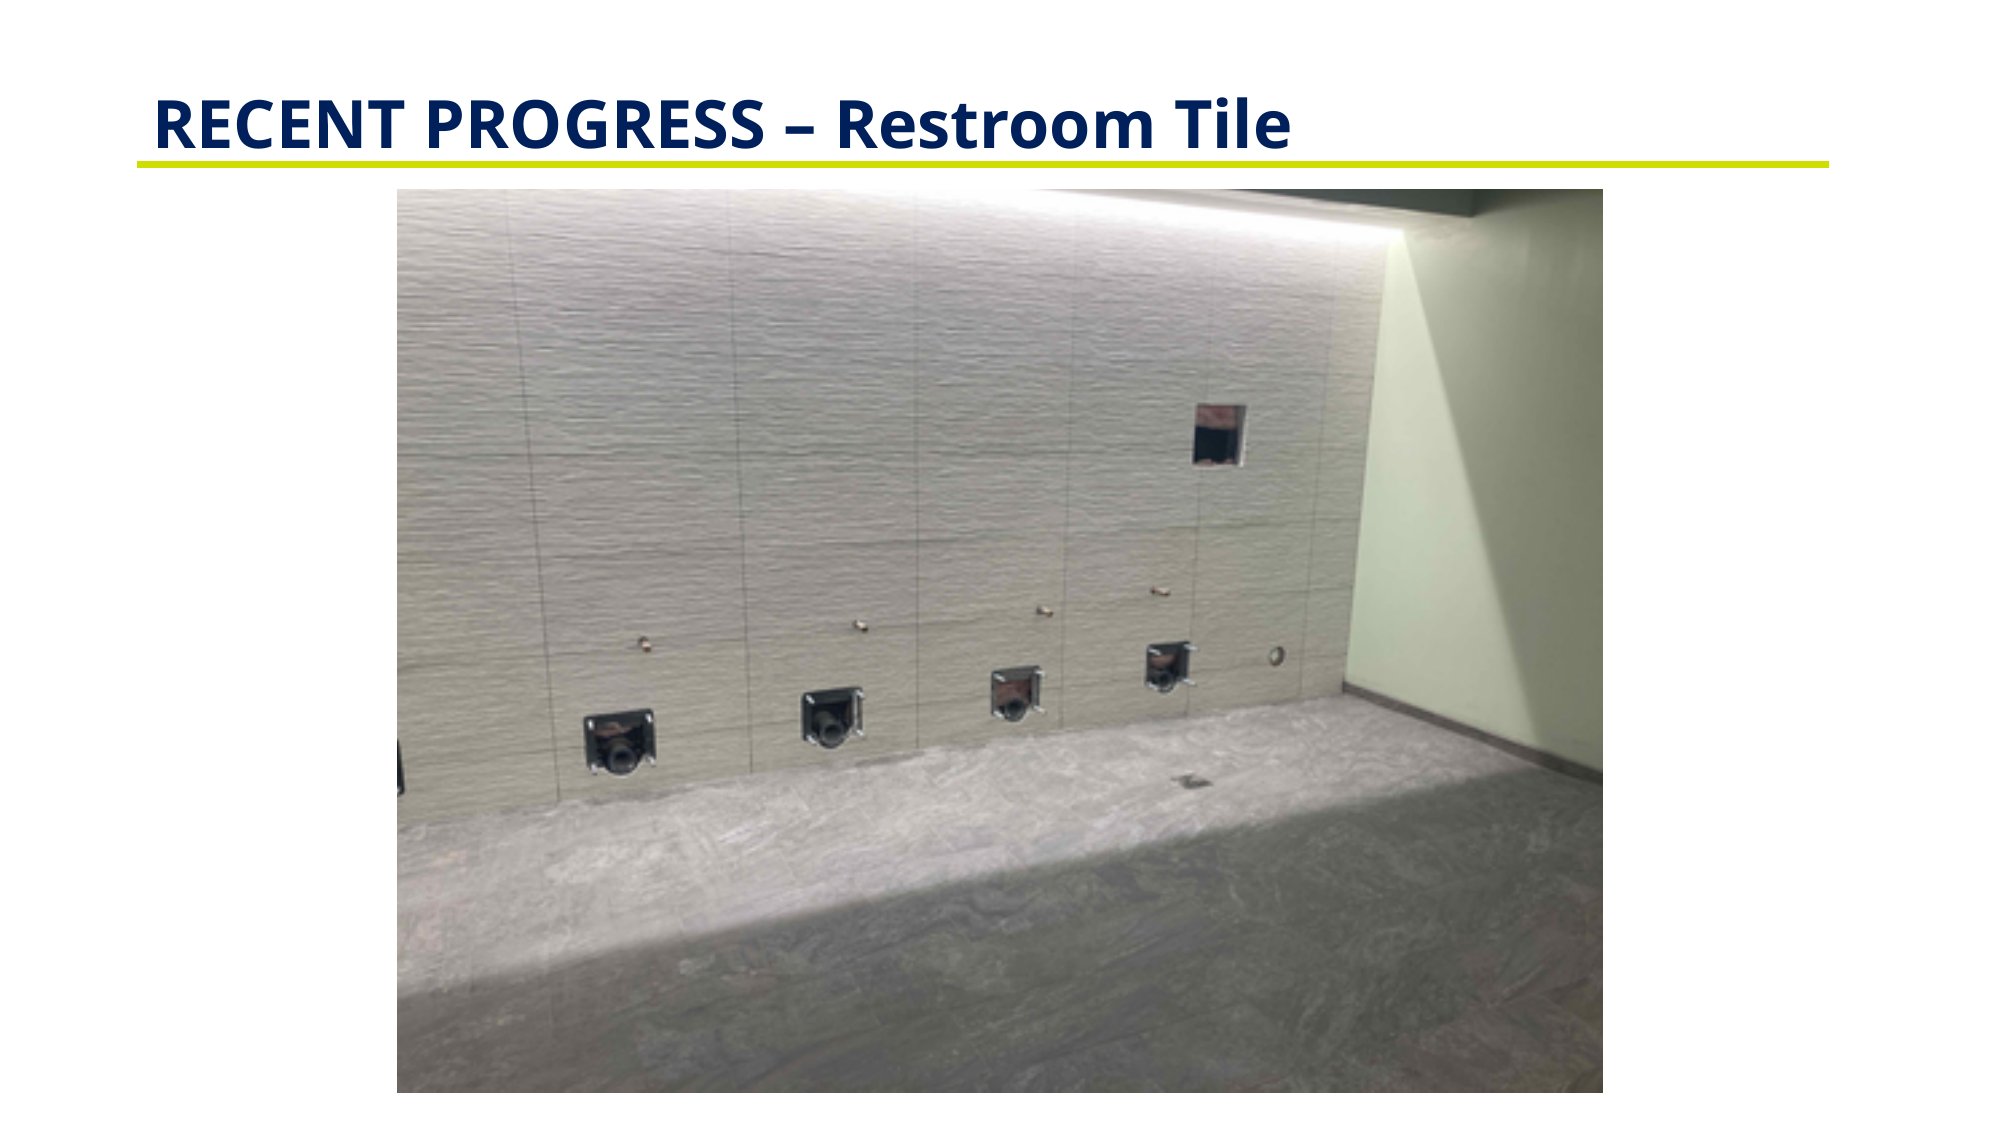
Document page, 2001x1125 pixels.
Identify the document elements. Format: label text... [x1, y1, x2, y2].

text_box RECENT PROGRESS – Restroom Tile [137, 18, 1863, 236]
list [397, 189, 1603, 1093]
picture [137, 161, 1833, 168]
